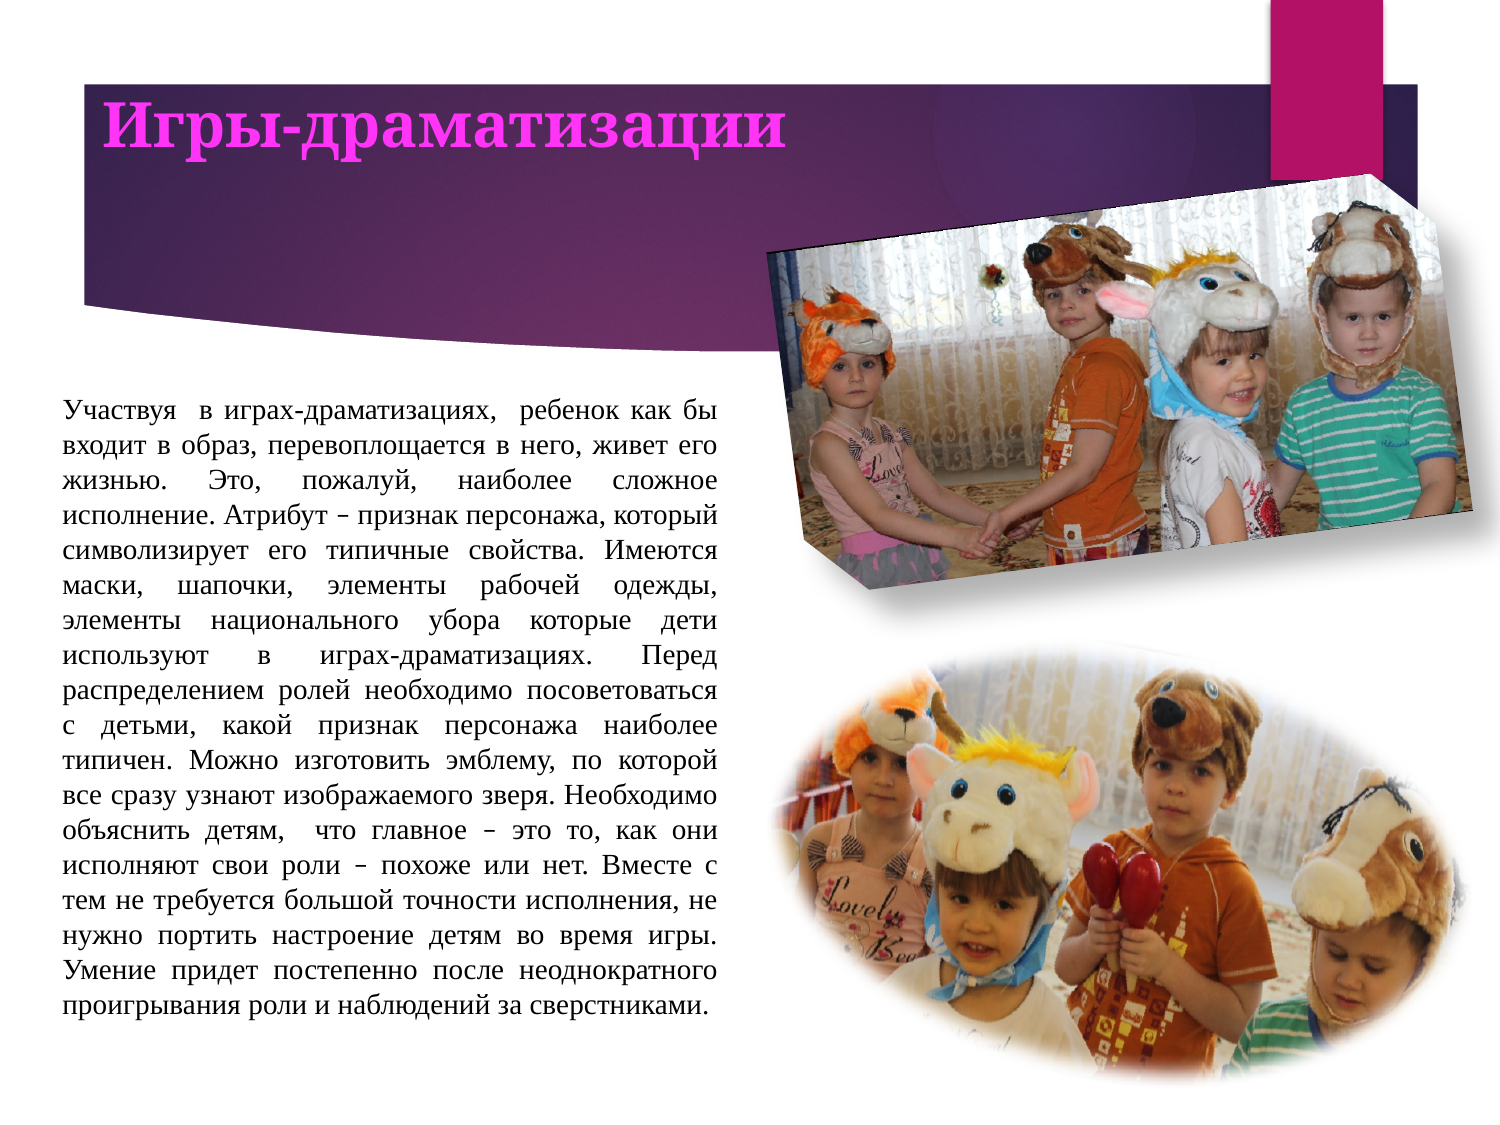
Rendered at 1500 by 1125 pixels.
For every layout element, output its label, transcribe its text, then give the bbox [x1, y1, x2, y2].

text_box Участвуя в играх-драматизациях, ребенок как бы входит в образ, перевоплощается в него, живет его жизнью. Это, пожалуй, наиболее сложное исполнение. Атрибут – признак персонажа, который символизирует его типичные свойства. Имеются маски, шапочки, элементы рабочей одежды, элементы национального убора которые дети используют в играх-драматизациях. Перед распределением ролей необходимо посоветоваться с детьми, какой признак персонажа наиболее типичен. Можно изготовить эмблему, по которой все сразу узнают изображаемого зверя. Необходимо объяснить детям, что главное – это то, как они исполняют свои роли – похоже или нет. Вместе с тем не требуется большой точности исполнения, не нужно портить настроение детям во время игры. Умение придет постепенно после неоднократного проигрывания роли и наблюдений за сверстниками. [51, 385, 730, 1026]
text_box Игры-драматизации [82, 79, 808, 166]
picture [760, 641, 1479, 1086]
picture [771, 173, 1468, 590]
